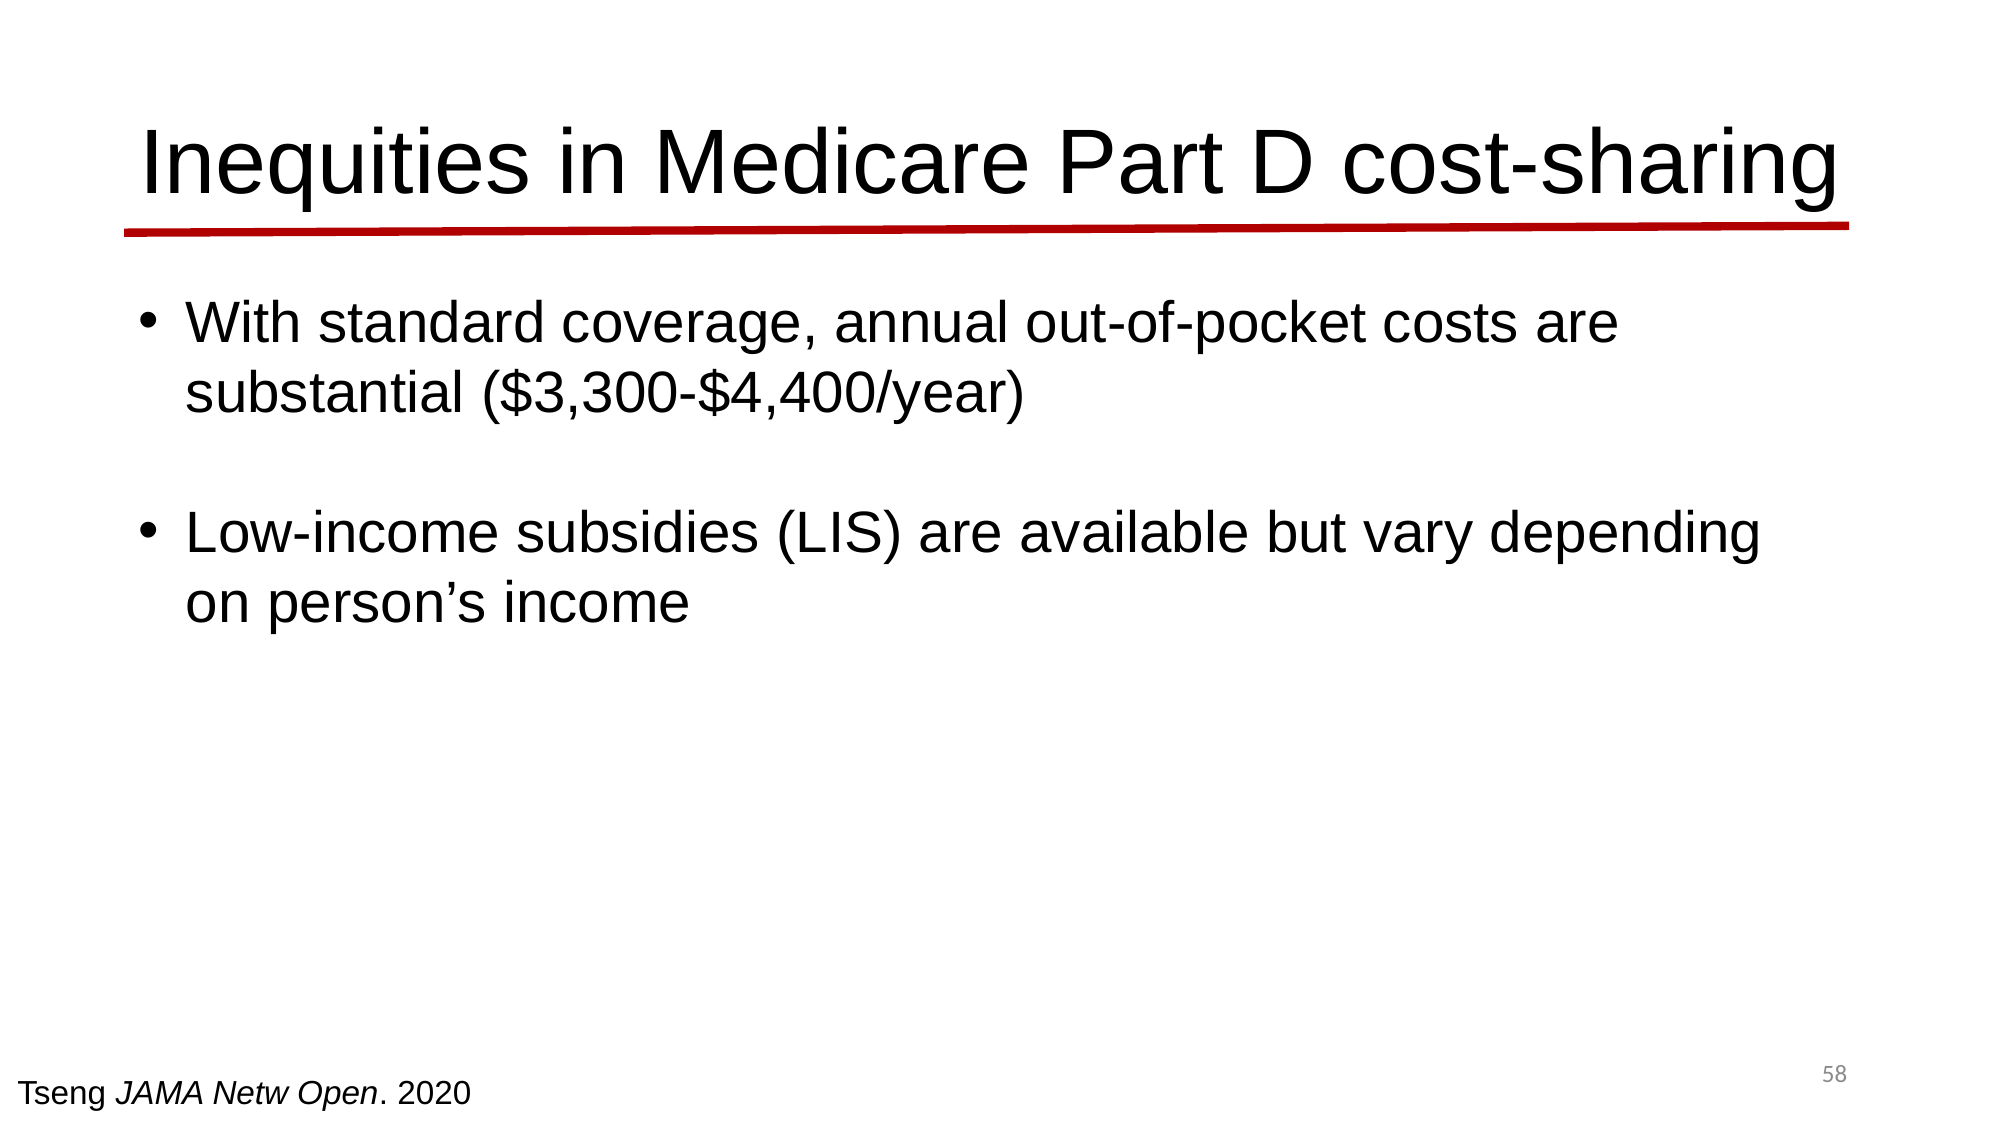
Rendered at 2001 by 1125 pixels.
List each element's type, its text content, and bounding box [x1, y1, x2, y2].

text_box Tseng JAMA Netw Open. 2020 [2, 1064, 487, 1119]
title Inequities in Medicare Part D cost-sharing [124, 54, 1936, 273]
slide_number 58 [1412, 1042, 1863, 1103]
text_box With standard coverage, annual out-of-pocket costs are substantial ($3,300-$4,400/year) Low-income subsidies (LIS) are available but vary depending on person’s income [124, 276, 1850, 852]
